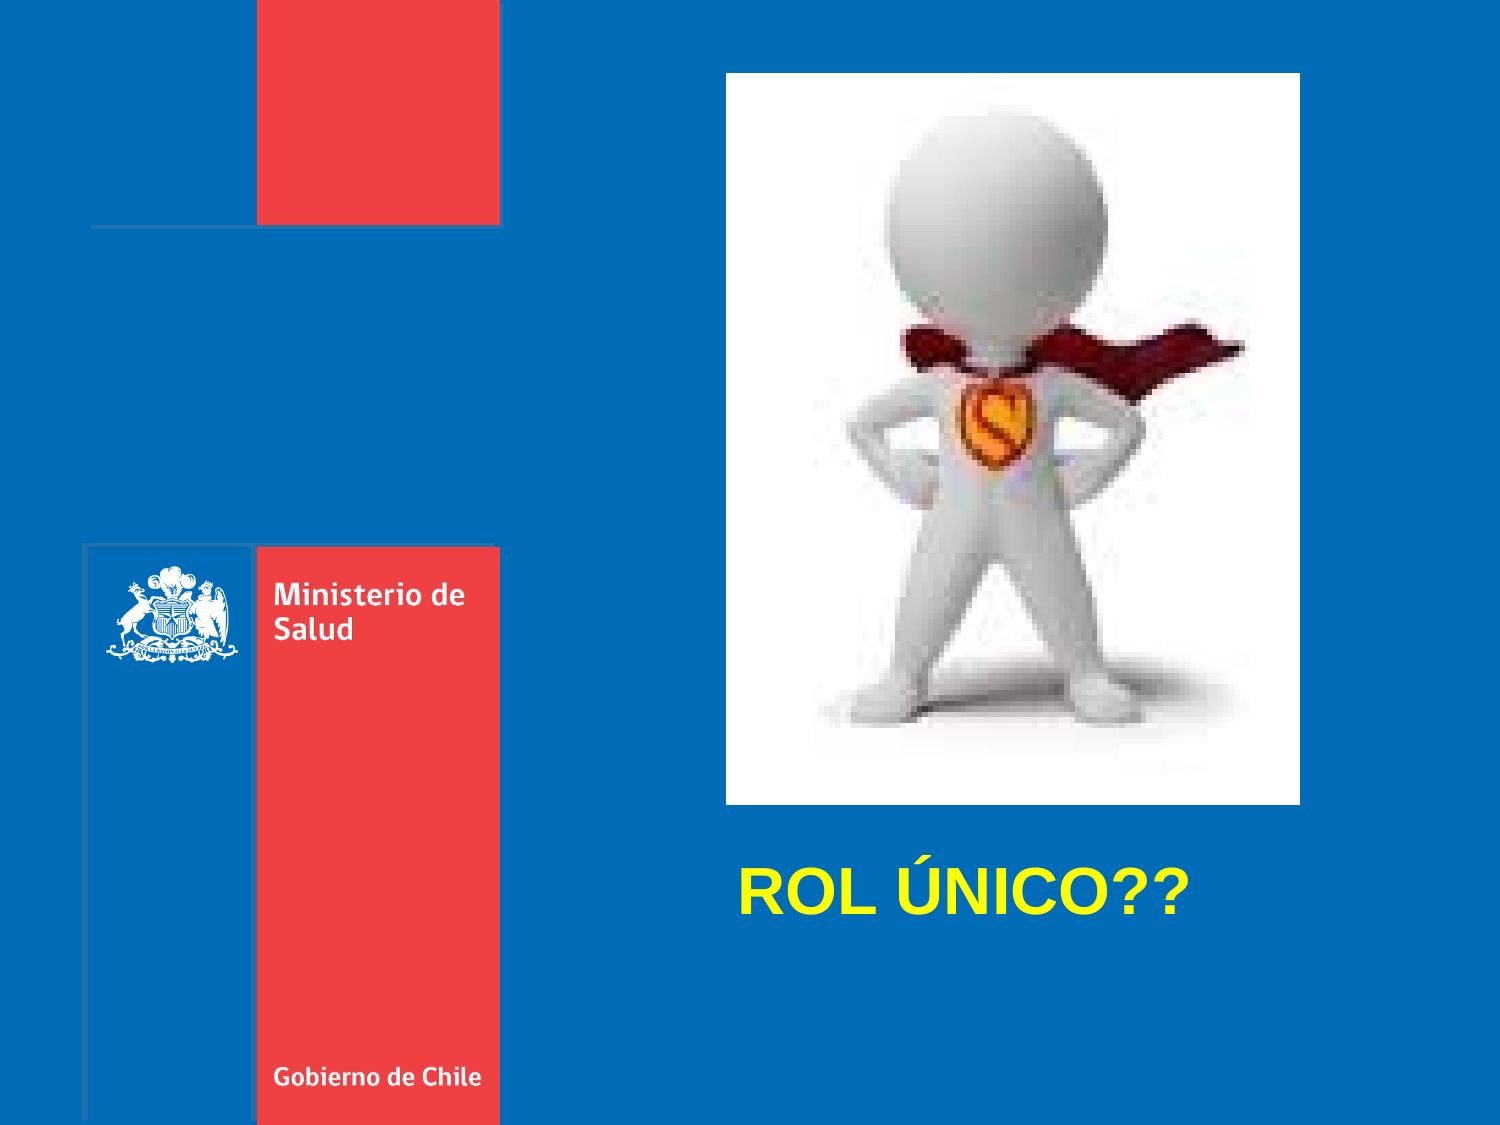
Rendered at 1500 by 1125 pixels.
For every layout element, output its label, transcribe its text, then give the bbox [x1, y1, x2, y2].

picture [726, 73, 1300, 806]
subtitle ROL ÚNICO?? [578, 840, 1352, 973]
picture [106, 566, 238, 663]
picture [257, 562, 485, 649]
picture [257, 1049, 597, 1099]
